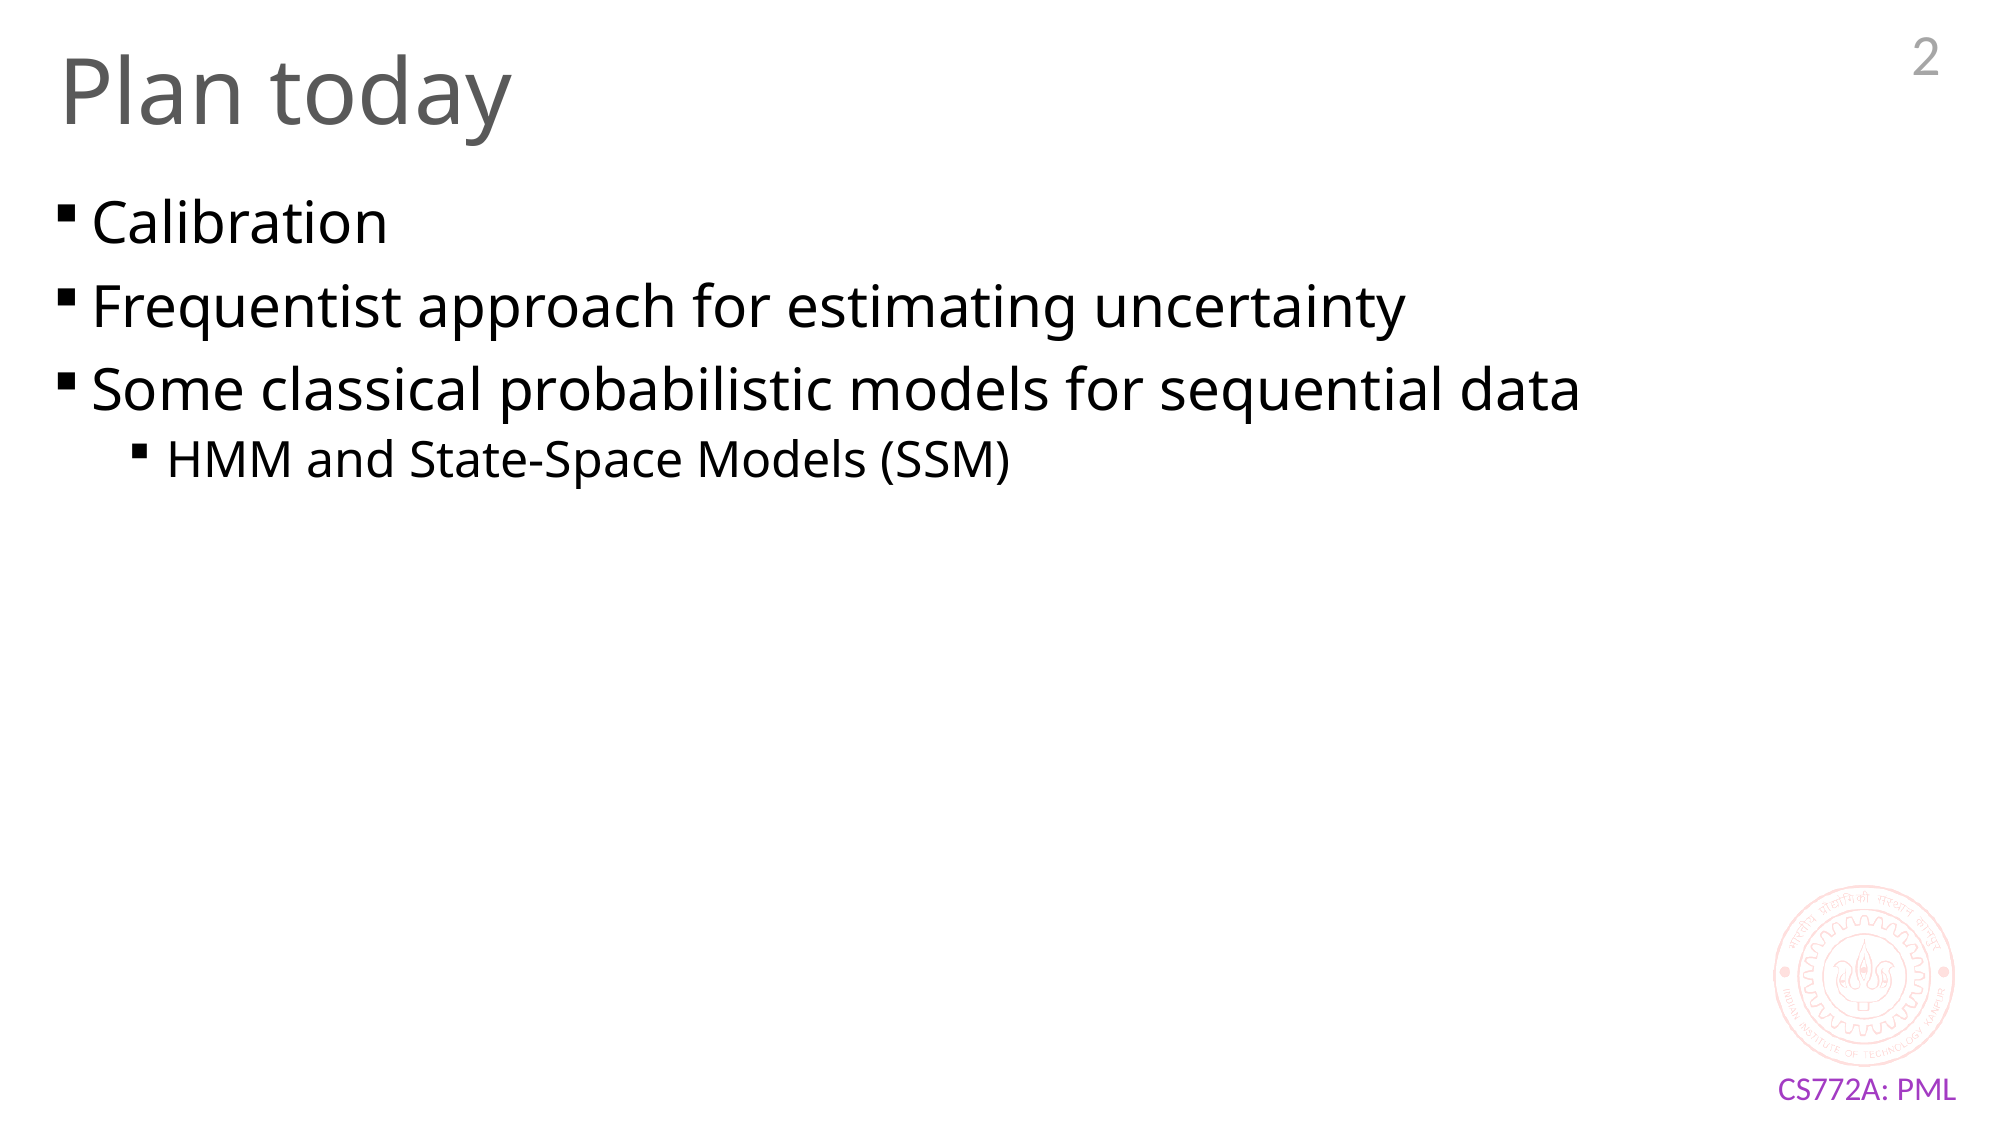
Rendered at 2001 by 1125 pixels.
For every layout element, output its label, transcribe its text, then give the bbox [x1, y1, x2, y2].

title Plan today [43, 27, 1970, 163]
text_box 2 [1857, 22, 1957, 83]
list Calibration Frequentist approach for estimating uncertainty Some classical probabilistic models for sequential data HMM and State-Space Models (SSM) [38, 185, 1965, 1098]
